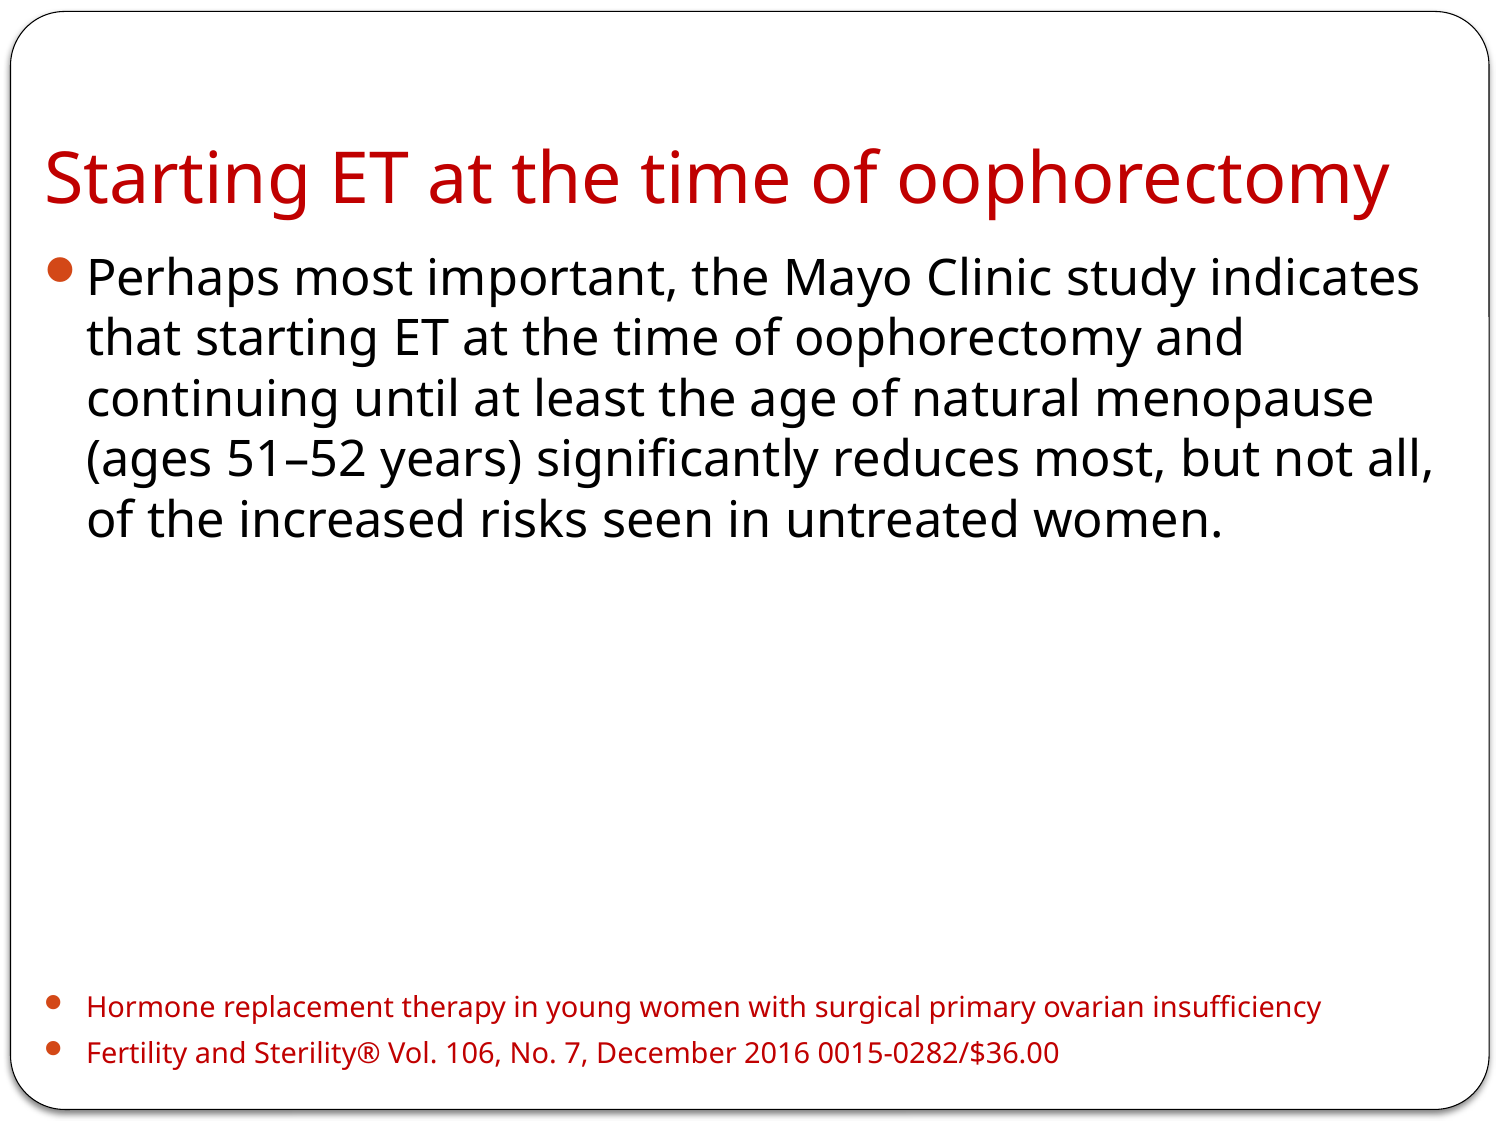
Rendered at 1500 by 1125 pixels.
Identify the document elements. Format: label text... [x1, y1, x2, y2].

title Starting ET at the time of oophorectomy [29, 45, 1471, 233]
list Perhaps most important, the Mayo Clinic study indicates that starting ET at the time of oophorectomy and continuing until at least the age of natural menopause (ages 51–52 years) significantly reduces most, but not all, of the increased risks seen in untreated women. Hormone replacement therapy in young women with surgical primary ovarian insufficiency Fertility and Sterility® Vol. 106, No. 7, December 2016 0015-0282/$36.00 [29, 237, 1471, 1083]
